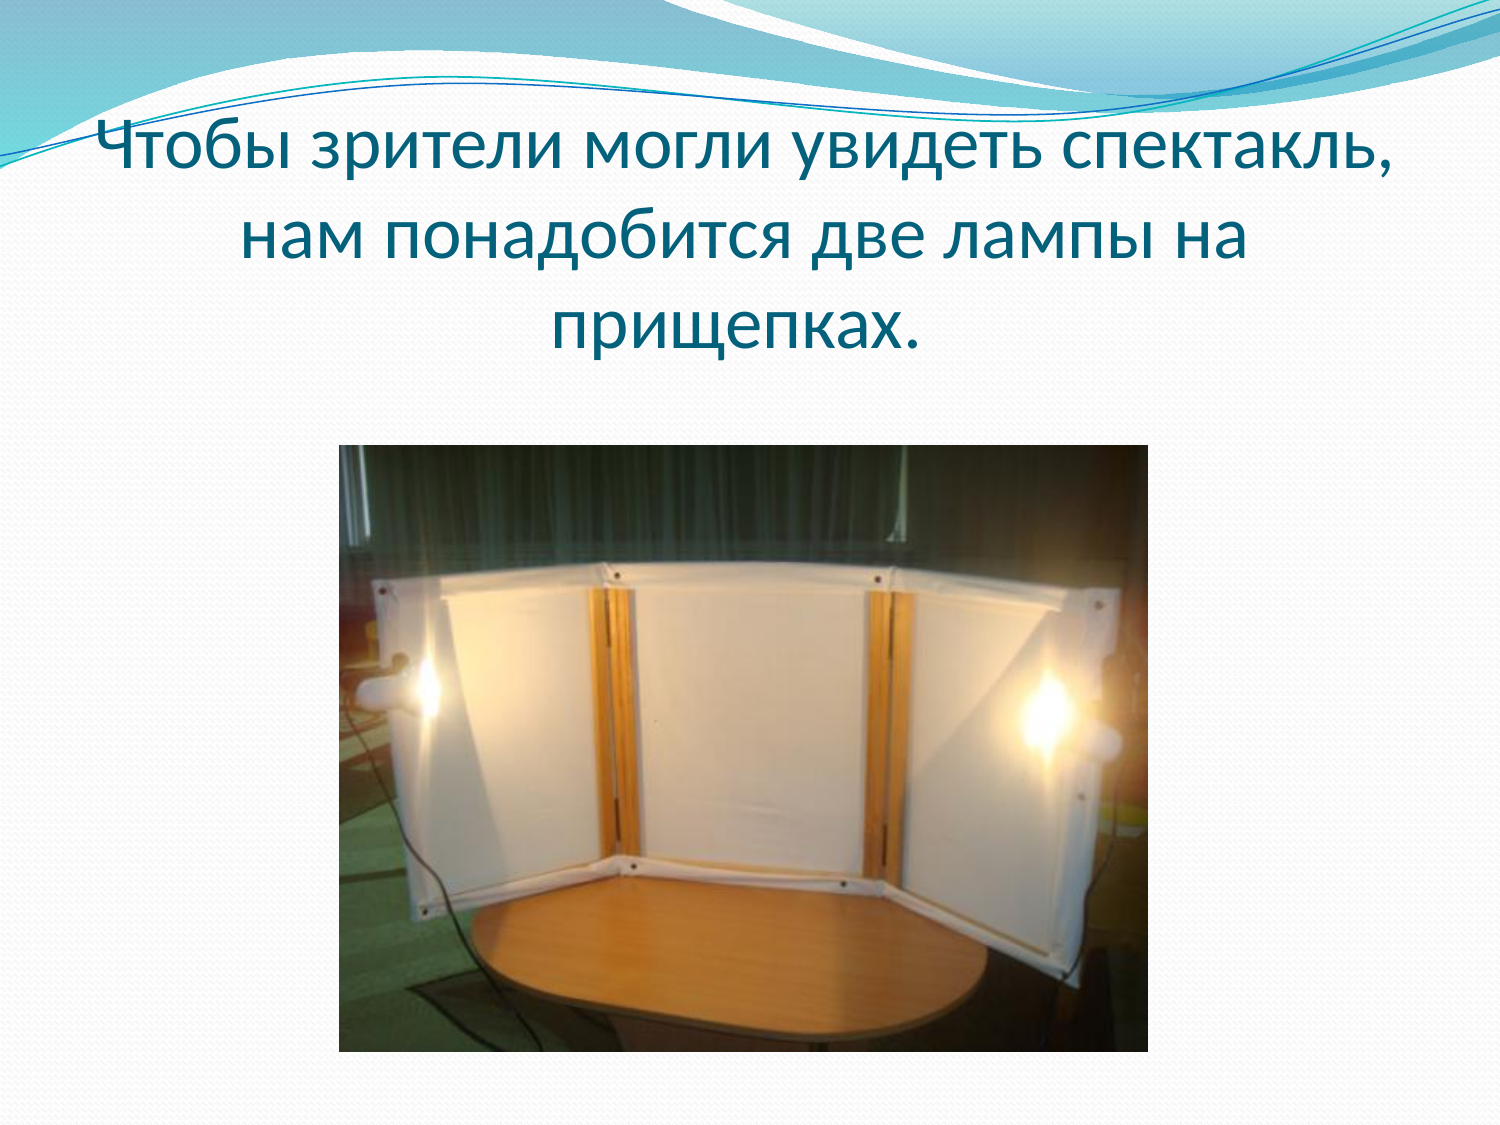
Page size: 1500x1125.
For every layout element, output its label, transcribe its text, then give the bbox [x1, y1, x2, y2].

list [339, 445, 1149, 1052]
title Чтобы зрители могли увидеть спектакль, нам понадобится две лампы на прищепках. [70, 117, 1421, 364]
